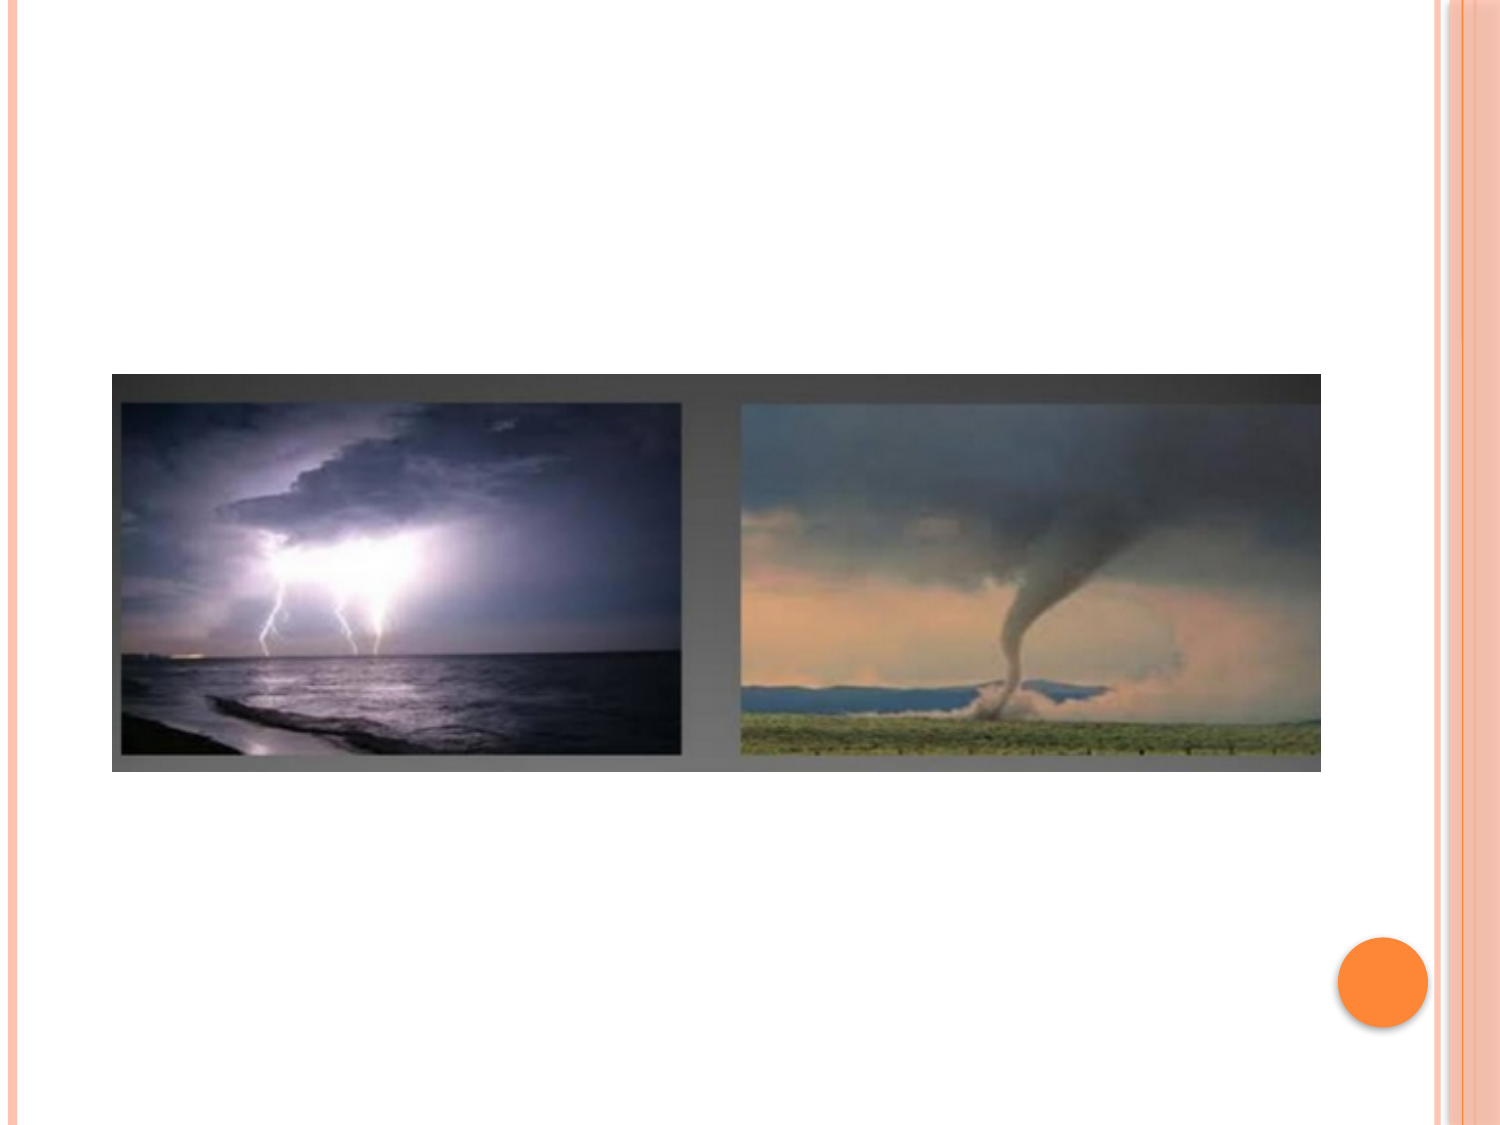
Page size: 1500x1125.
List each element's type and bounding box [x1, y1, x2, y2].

picture [111, 374, 1322, 773]
